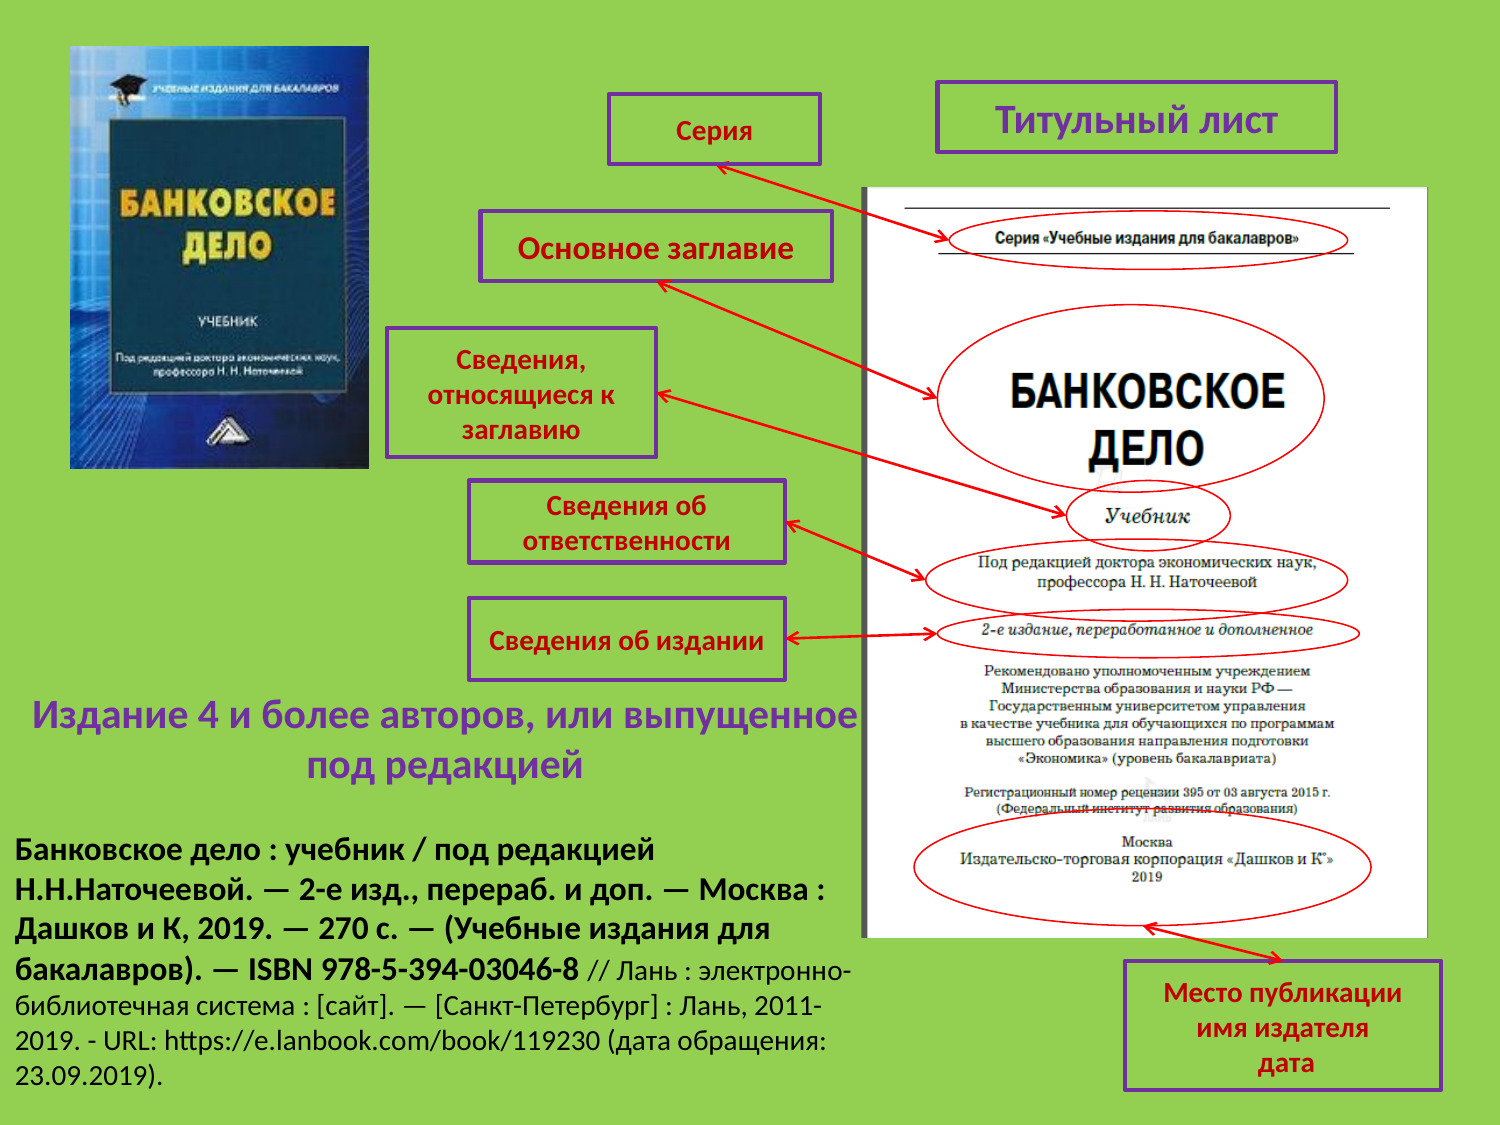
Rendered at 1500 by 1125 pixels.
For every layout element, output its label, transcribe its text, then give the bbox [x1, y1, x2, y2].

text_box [655, 392, 1067, 516]
text_box Место публикации имя издателя дата [1123, 959, 1443, 1092]
text_box Сведения об издании [467, 596, 787, 679]
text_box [784, 633, 938, 639]
text_box Титульный лист [935, 80, 1338, 154]
text_box Основное заглавие [478, 209, 834, 283]
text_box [655, 280, 938, 391]
picture [861, 187, 1429, 938]
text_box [714, 163, 950, 241]
text_box Сведения, относящиеся к заглавию [385, 326, 650, 459]
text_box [1195, 872, 1231, 1014]
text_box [784, 521, 926, 581]
picture [70, 46, 369, 469]
text_box Серия [607, 92, 822, 166]
text_box Издание 4 и более авторов, или выпущенное под редакцией Банковское дело : учебник / под редакцией Н.Н.Наточеевой. — 2-е изд., перераб. и доп. — Москва : Дашков и К, 2019. — 270 с. — (Учебные издания для бакалавров). — ISBN 978-5-394-03046-8 // Лань : электронно-библиотечная система : [сайт]. — [Санкт-Петербург] : Лань, 2011-2019. - URL: https://e.lanbook.com/book/119230 (дата обращения: 23.09.2019). [0, 679, 891, 1099]
text_box Сведения об ответственности [467, 478, 779, 565]
